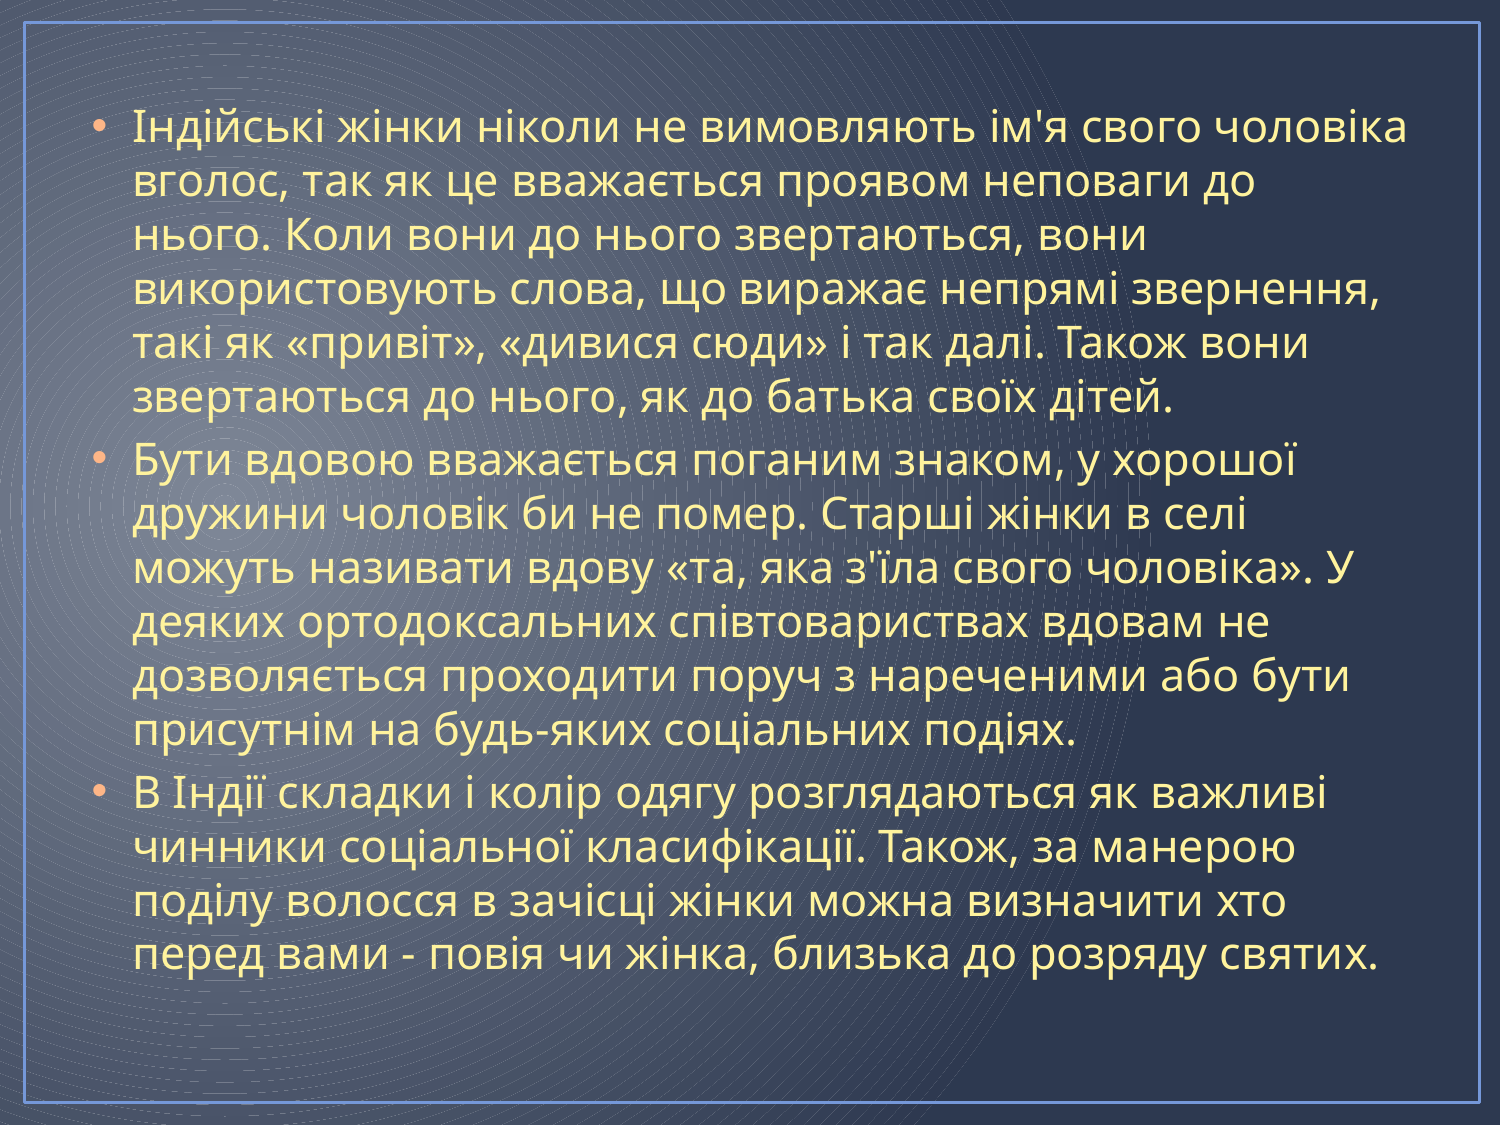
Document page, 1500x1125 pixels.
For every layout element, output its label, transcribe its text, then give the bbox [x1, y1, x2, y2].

list Індійські жінки ніколи не вимовляють ім'я свого чоловіка вголос, так як це вважається проявом неповаги до нього. Коли вони до нього звертаються, вони використовують слова, що виражає непрямі звернення, такі як «привіт», «дивися сюди» і так далі. Також вони звертаються до нього, як до батька своїх дітей. Бути вдовою вважається поганим знаком, у хорошої дружини чоловік би не помер. Старші жінки в селі можуть називати вдову «та, яка з'їла свого чоловіка». У деяких ортодоксальних співтовариствах вдовам не дозволяється проходити поруч з нареченими або бути присутнім на будь-яких соціальних подіях. В Індії складки і колір одягу розглядаються як важливі чинники соціальної класифікації. Також, за манерою поділу волосся в зачісці жінки можна визначити хто перед вами - повія чи жінка, близька до розряду святих. [76, 90, 1425, 1005]
